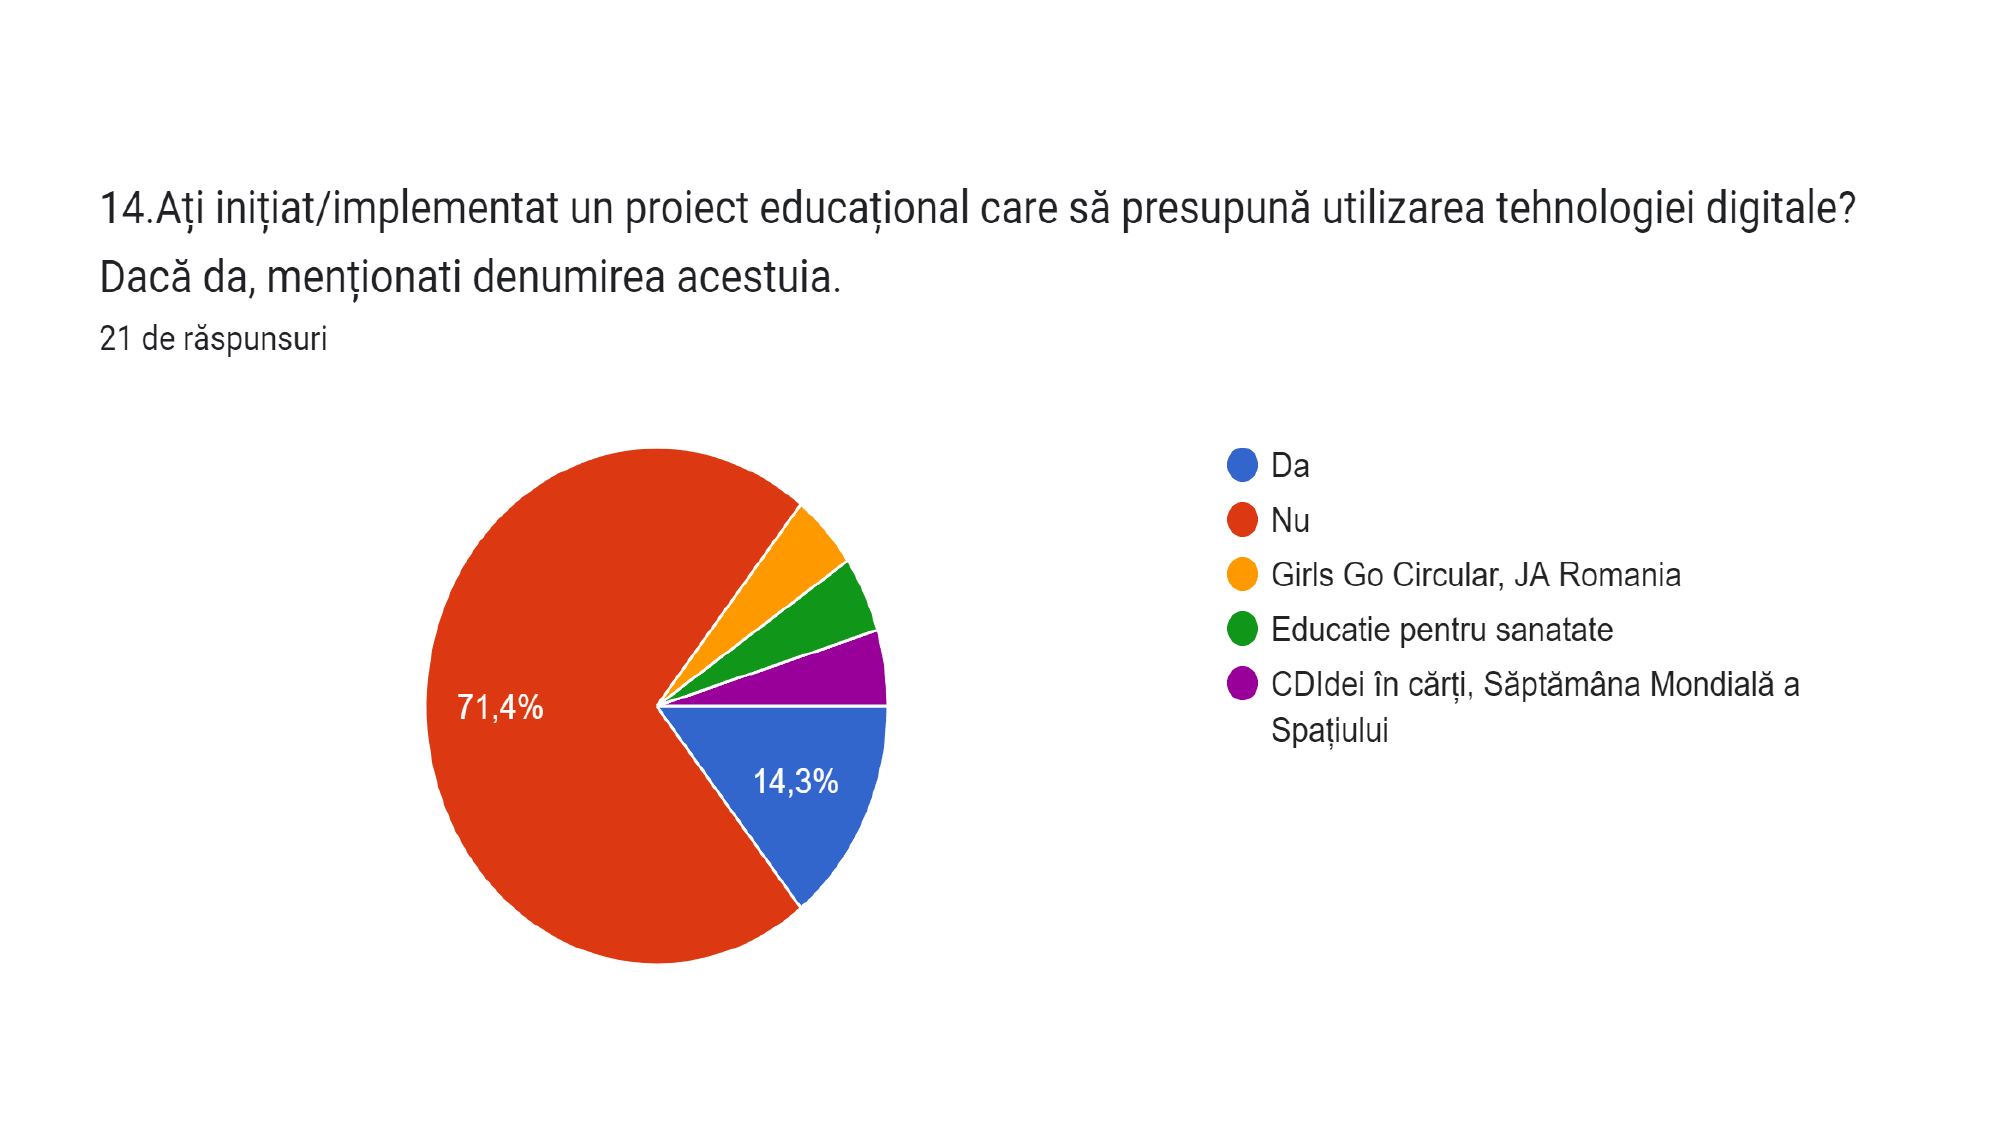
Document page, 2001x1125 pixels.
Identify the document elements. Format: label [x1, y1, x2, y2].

picture [37, 108, 1918, 1062]
